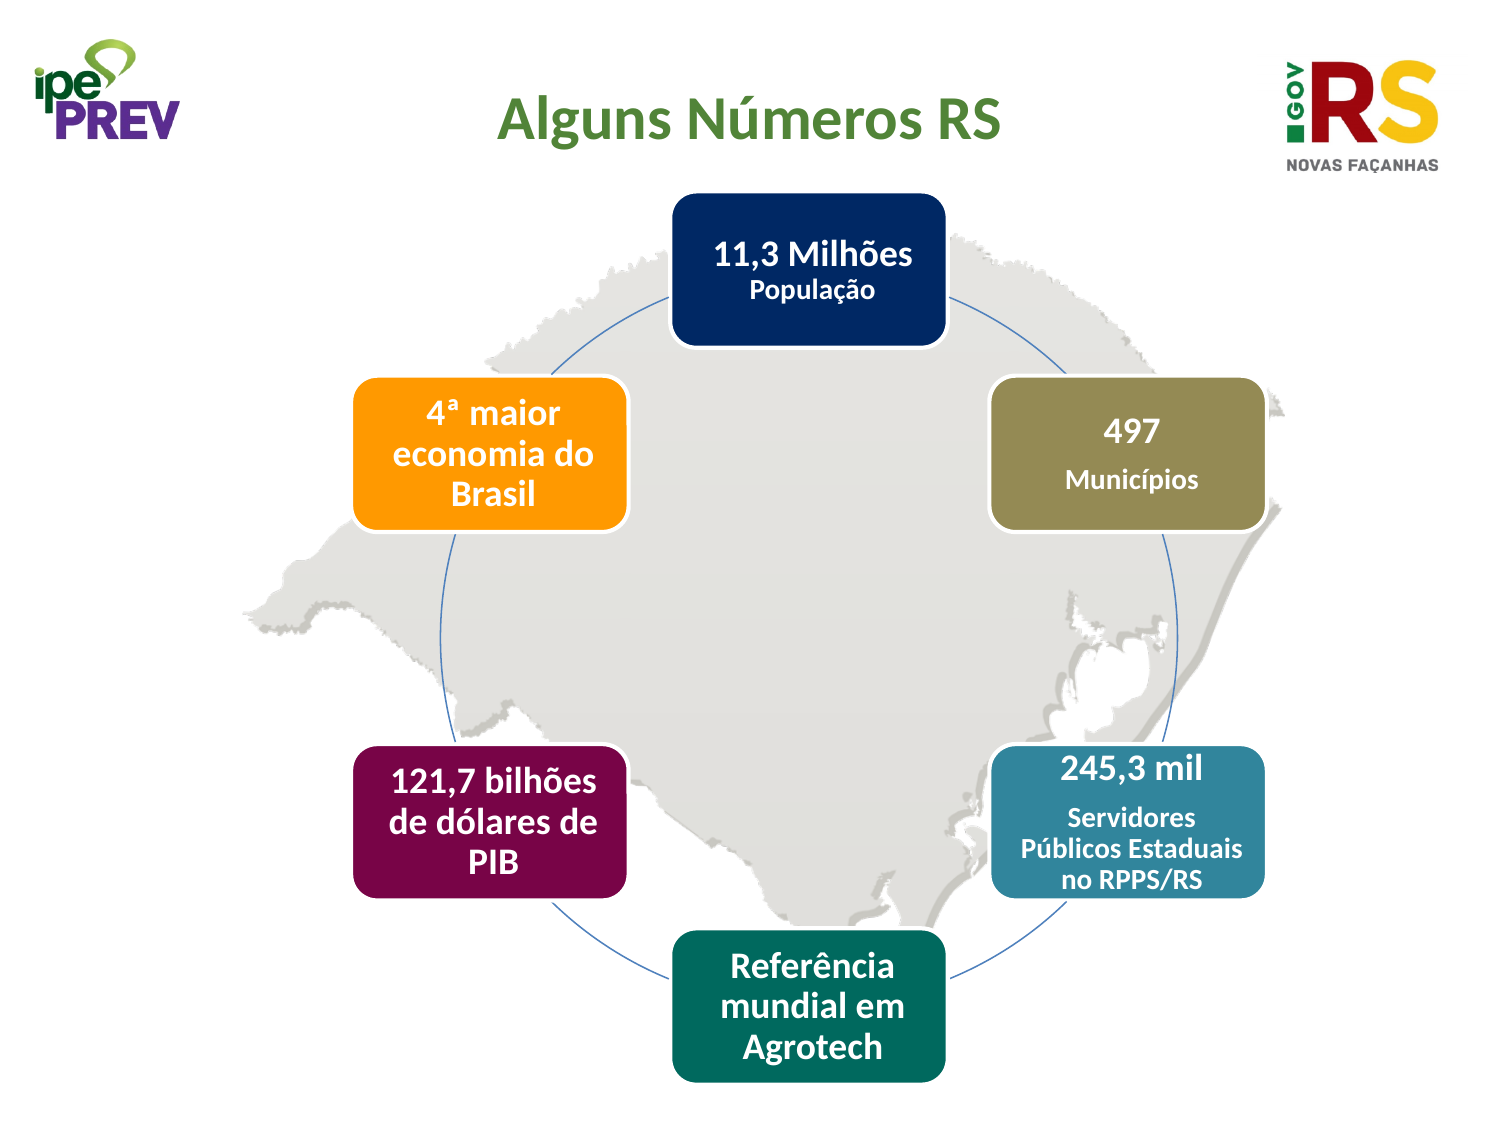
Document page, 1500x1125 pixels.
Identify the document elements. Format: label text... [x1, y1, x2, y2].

picture [7, 0, 207, 183]
picture [1425, 54, 1468, 173]
title Alguns Números RS [75, 20, 1425, 209]
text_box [206, 190, 1412, 1086]
